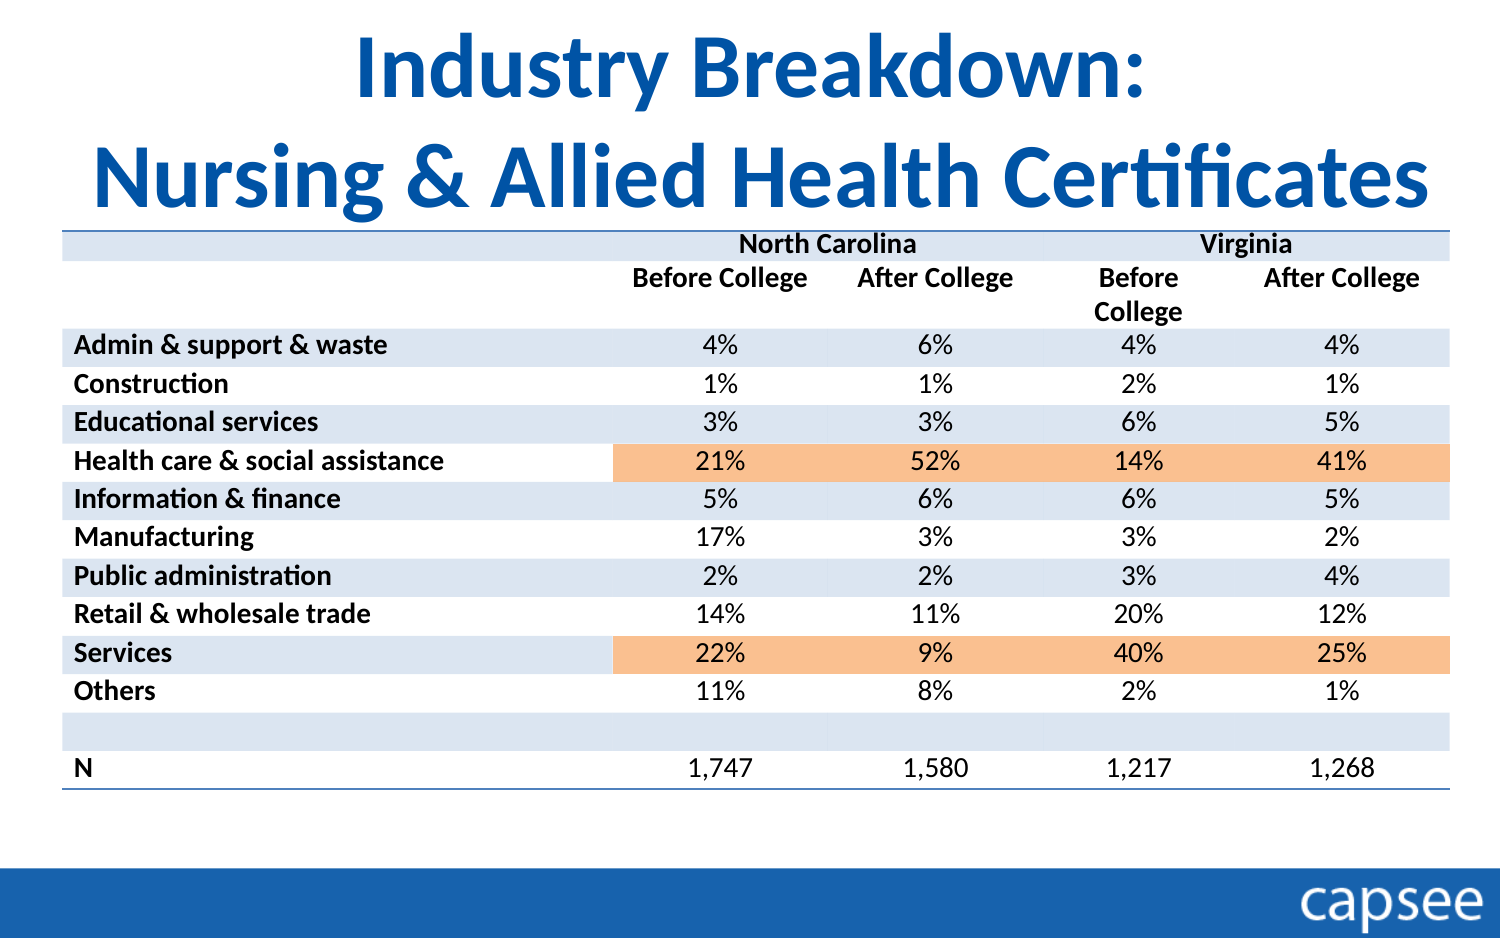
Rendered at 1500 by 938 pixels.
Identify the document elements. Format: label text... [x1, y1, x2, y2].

table_cell [62, 713, 613, 751]
table_cell 1,747 [613, 751, 828, 788]
table_cell 4% [613, 329, 828, 367]
picture [1299, 866, 1485, 936]
table_cell 1% [613, 367, 828, 405]
table_cell 5% [613, 482, 828, 520]
table_cell 11% [828, 597, 1043, 636]
table_cell 3% [828, 405, 1043, 444]
table_cell 14% [1043, 444, 1234, 482]
table_cell After College [1234, 261, 1450, 329]
table_cell [62, 261, 613, 329]
table_cell Before College [613, 261, 828, 329]
table_cell 3% [1043, 520, 1234, 559]
table_cell Before College [1043, 261, 1234, 329]
table_cell 2% [828, 559, 1043, 597]
table_cell Health care & social assistance [62, 444, 613, 482]
table_cell Educational services [62, 405, 613, 444]
table_cell Construction [62, 367, 613, 405]
table_cell 1% [1234, 367, 1450, 405]
table_cell 6% [828, 482, 1043, 520]
table_cell 2% [1043, 674, 1234, 713]
table_cell 14% [613, 597, 828, 636]
table_cell After College [828, 261, 1043, 329]
table_cell 3% [613, 405, 828, 444]
table_cell 1,217 [1043, 751, 1234, 788]
table_cell 17% [613, 520, 828, 559]
table_cell Admin & support & waste [62, 329, 613, 367]
table_cell [828, 713, 1043, 751]
table_cell 3% [828, 520, 1043, 559]
table_cell N [62, 751, 613, 788]
title Industry Breakdown: Nursing & Allied Health Certificates [62, 62, 1463, 169]
table_cell [1234, 713, 1450, 751]
table_cell 3% [1043, 559, 1234, 597]
table_cell 2% [1043, 367, 1234, 405]
table_cell 12% [1234, 597, 1450, 636]
table_cell 1% [828, 367, 1043, 405]
table_cell 9% [828, 636, 1043, 674]
table_cell 6% [828, 329, 1043, 367]
table_cell 2% [613, 559, 828, 597]
table_cell 1,268 [1234, 751, 1450, 788]
table_cell 40% [1043, 636, 1234, 674]
table_header [62, 232, 613, 261]
table_cell 8% [828, 674, 1043, 713]
table_cell 22% [613, 636, 828, 674]
table_cell 21% [613, 444, 828, 482]
table_header Virginia [1043, 232, 1450, 261]
table_cell Services [62, 636, 613, 674]
table_cell 6% [1043, 482, 1234, 520]
table_header North Carolina [613, 232, 1043, 261]
table_cell 1% [1234, 674, 1450, 713]
table_cell Retail & wholesale trade [62, 597, 613, 636]
table_cell Information & finance [62, 482, 613, 520]
table_cell 11% [613, 674, 828, 713]
table_cell 6% [1043, 405, 1234, 444]
table_cell 20% [1043, 597, 1234, 636]
table_cell Others [62, 674, 613, 713]
table_cell [1043, 713, 1234, 751]
table_cell [613, 713, 828, 751]
table_cell Manufacturing [62, 520, 613, 559]
table_cell 4% [1043, 329, 1234, 367]
table_cell 4% [1234, 329, 1450, 367]
table_cell 5% [1234, 405, 1450, 444]
table_cell 52% [828, 444, 1043, 482]
table_cell 1,580 [828, 751, 1043, 788]
table_cell Public administration [62, 559, 613, 597]
table_cell 4% [1234, 559, 1450, 597]
table_cell 5% [1234, 482, 1450, 520]
table_cell 25% [1234, 636, 1450, 674]
table_cell 2% [1234, 520, 1450, 559]
table_cell 41% [1234, 444, 1450, 482]
